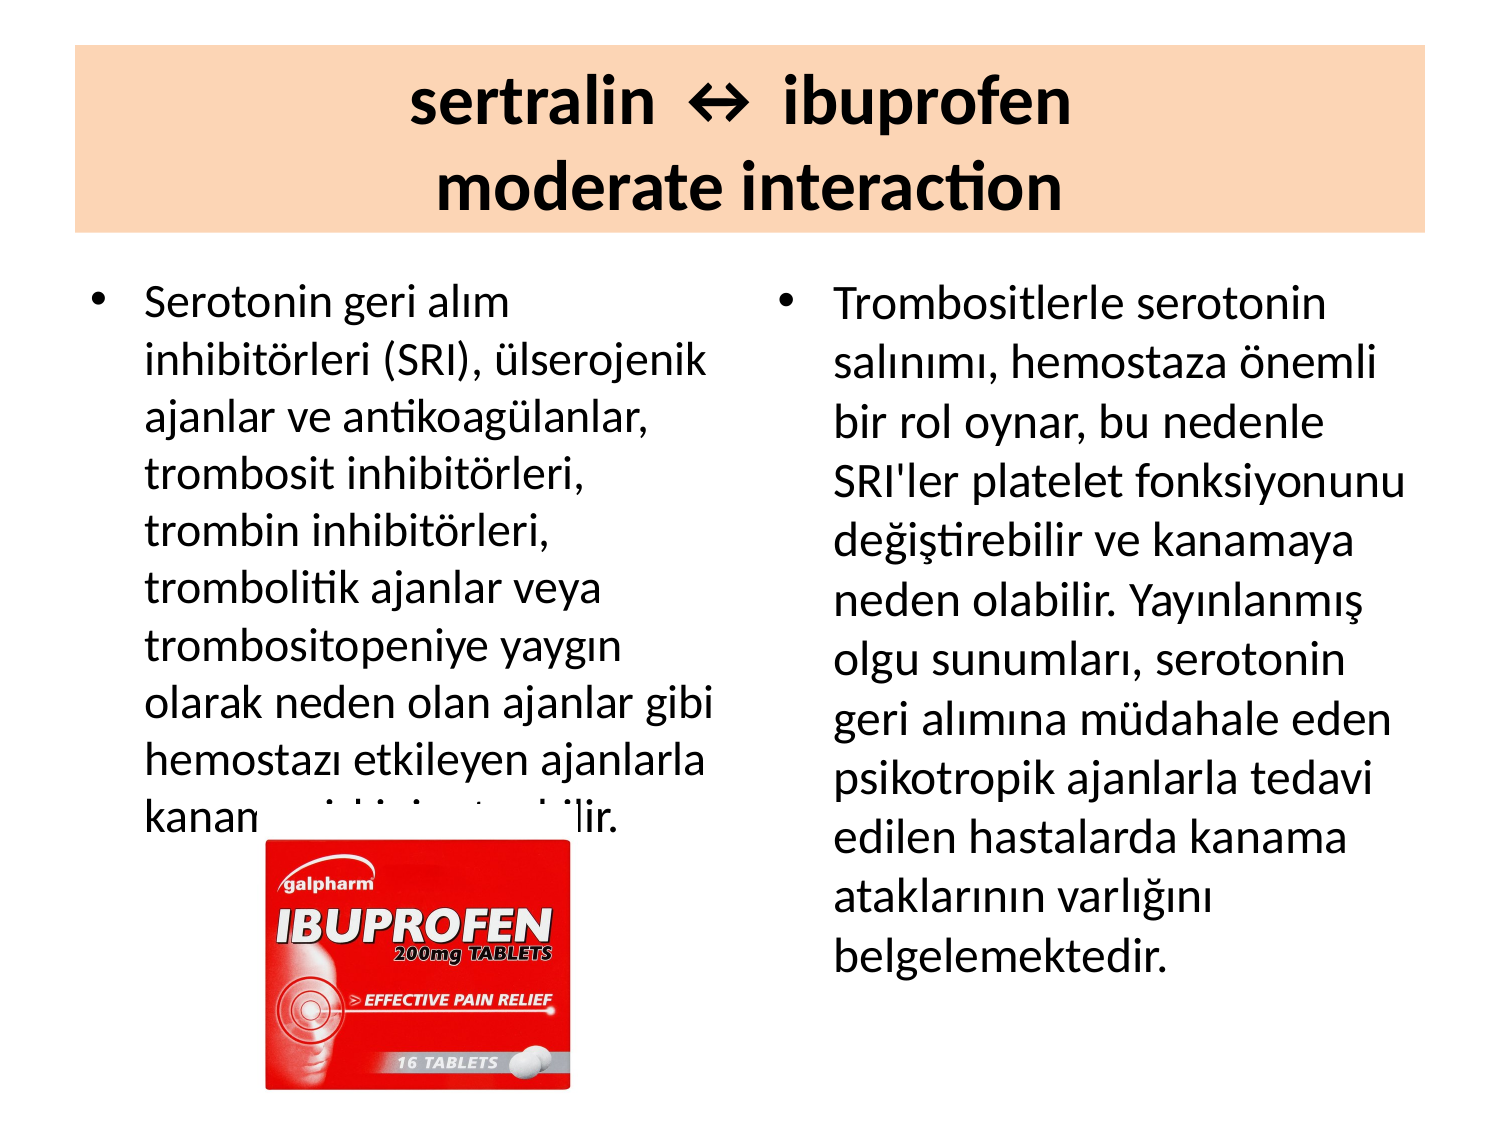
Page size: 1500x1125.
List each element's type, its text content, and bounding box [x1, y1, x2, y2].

list Serotonin geri alım inhibitörleri (SRI), ülserojenik ajanlar ve antikoagülanlar, trombosit inhibitörleri, trombin inhibitörleri, trombolitik ajanlar veya trombositopeniye yaygın olarak neden olan ajanlar gibi hemostazı etkileyen ajanlarla kanama riskini artırabilir. [75, 262, 762, 856]
list Trombositlerle serotonin salınımı, hemostaza önemli bir rol oynar, bu nedenle SRI'ler platelet fonksiyonunu değiştirebilir ve kanamaya neden olabilir. Yayınlanmış olgu sunumları, serotonin geri alımına müdahale eden psikotropik ajanlarla tedavi edilen hastalarda kanama ataklarının varlığını belgelemektedir. [762, 262, 1425, 1005]
picture [257, 804, 579, 1125]
title sertralin ↔ ibuprofen moderate interaction [75, 45, 1425, 233]
